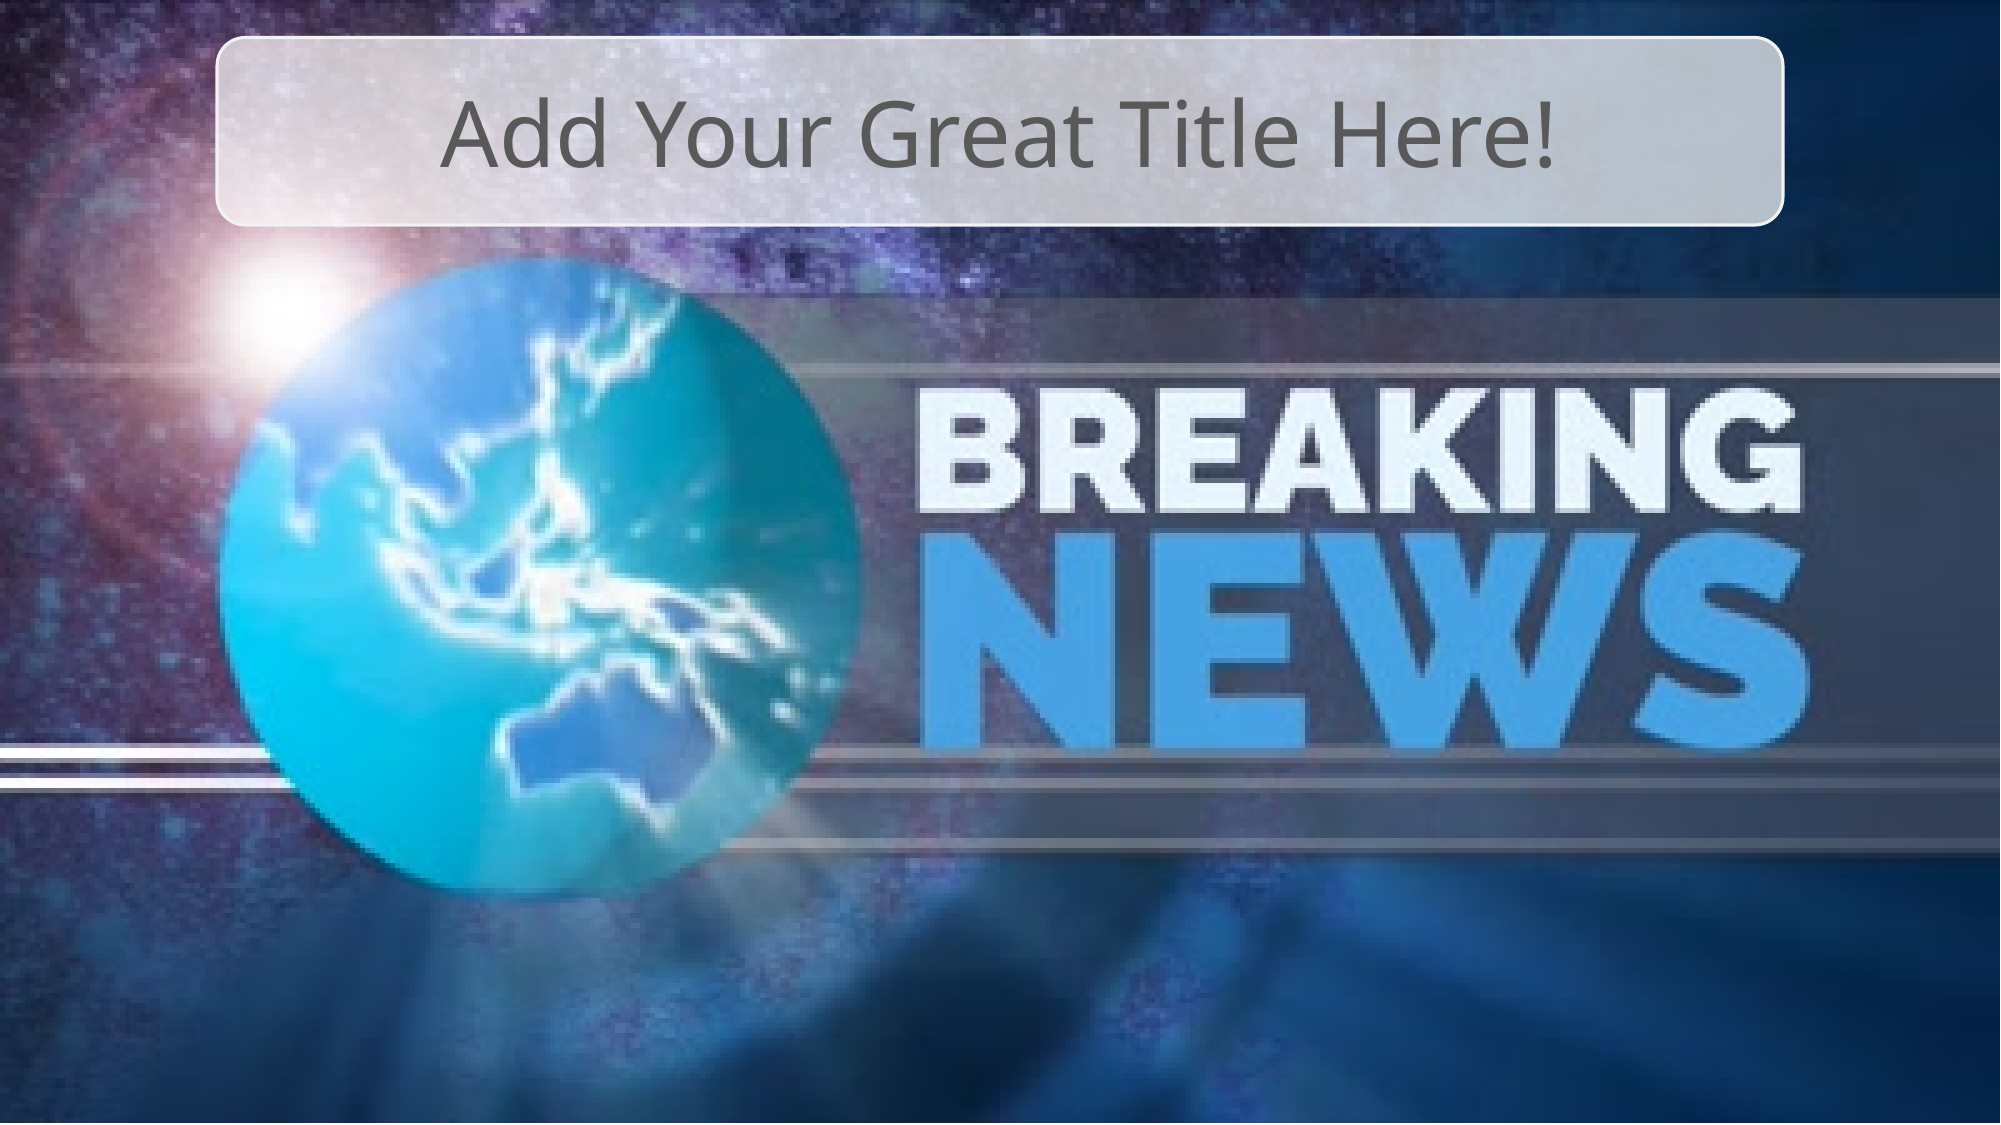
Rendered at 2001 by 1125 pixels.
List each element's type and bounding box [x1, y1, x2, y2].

text_box [0, 0, 2000, 1124]
